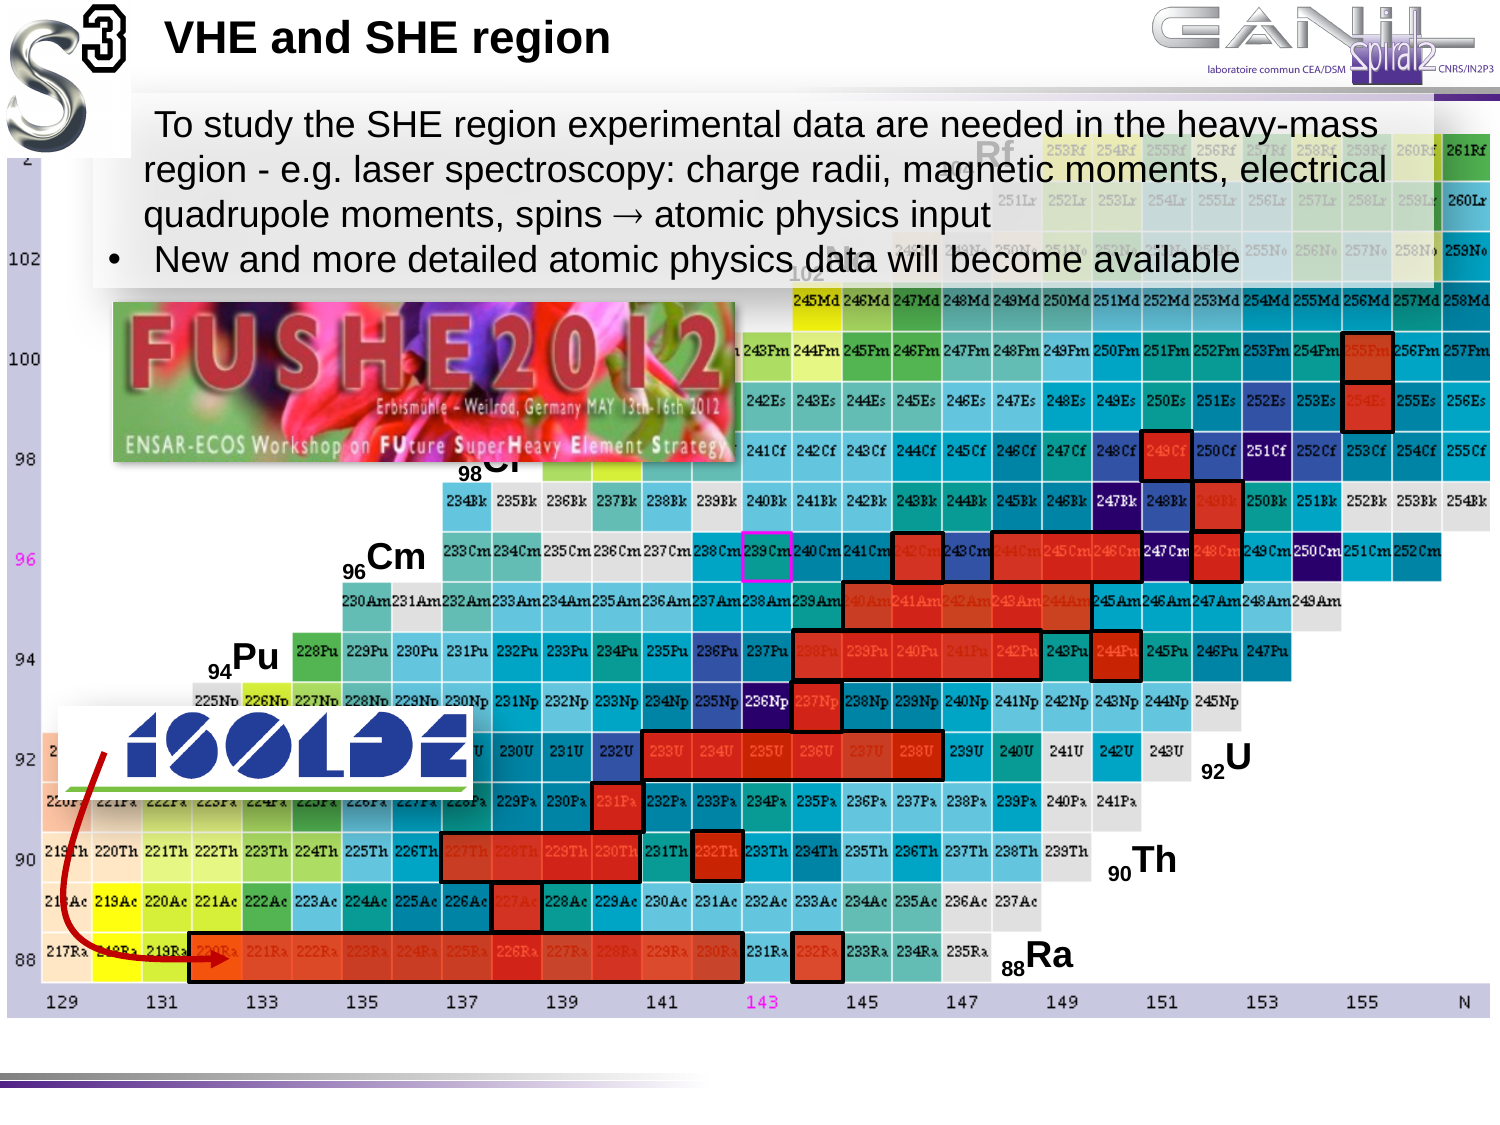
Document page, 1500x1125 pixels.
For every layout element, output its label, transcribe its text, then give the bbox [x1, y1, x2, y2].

text_box To study the SHE region experimental data are needed in the heavy-mass region - e.g. laser spectroscopy: charge radii, magnetic moments, electrical quadrupole moments, spins  atomic physics input New and more detailed atomic physics data will become available [136, 93, 1434, 132]
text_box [49, 706, 473, 962]
picture [0, 0, 1491, 1018]
title VHE and SHE region [136, 0, 1167, 80]
